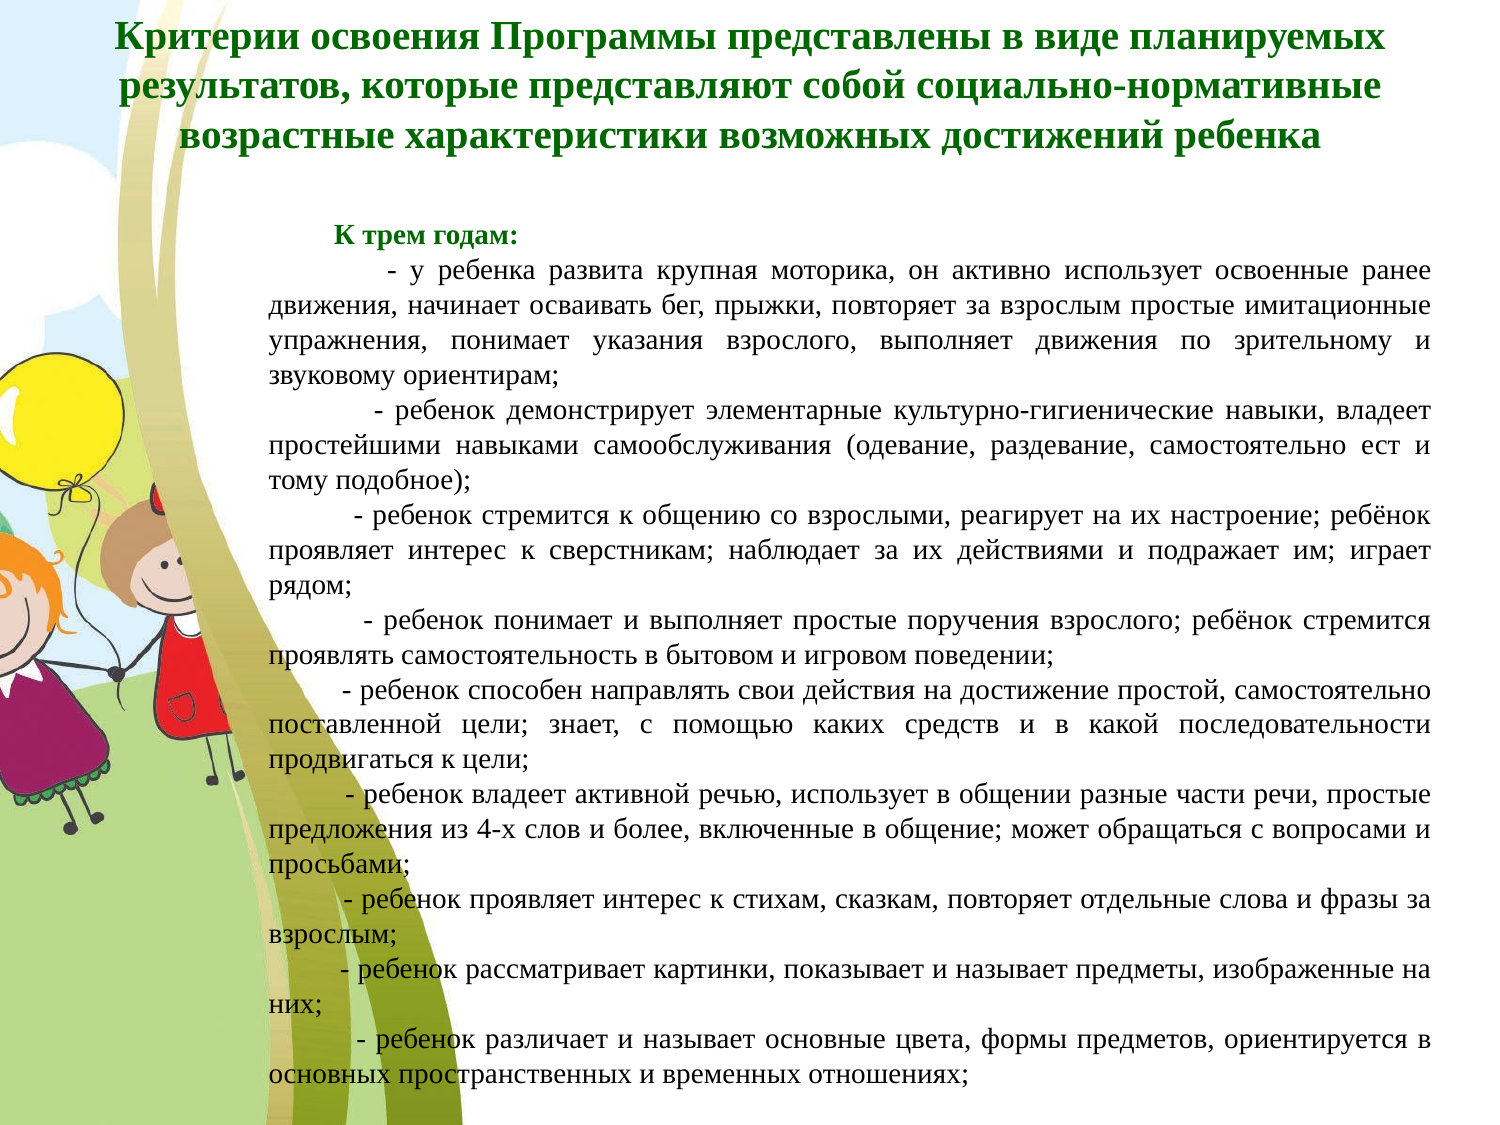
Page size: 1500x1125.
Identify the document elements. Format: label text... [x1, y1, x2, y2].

picture [0, 164, 1500, 1125]
text_box К трем годам: - у ребенка развита крупная моторика, он активно использует освоенные ранее движения, начинает осваивать бег, прыжки, повторяет за взрослым простые имитационные упражнения, понимает указания взрослого, выполняет движения по зрительному и звуковому ориентирам; - ребенок демонстрирует элементарные культурно-гигиенические навыки, владеет простейшими навыками самообслуживания (одевание, раздевание, самостоятельно ест и тому подобное); - ребенок стремится к общению со взрослыми, реагирует на их настроение; ребёнок проявляет интерес к сверстникам; наблюдает за их действиями и подражает им; играет рядом; - ребенок понимает и выполняет простые поручения взрослого; ребёнок стремится проявлять самостоятельность в бытовом и игровом поведении; - ребенок способен направлять свои действия на достижение простой, самостоятельно поставленной цели; знает, с помощью каких средств и в какой последовательности продвигаться к цели; - ребенок владеет активной речью, использует в общении разные части речи, простые предложения из 4-х слов и более, включенные в общение; может обращаться с вопросами и просьбами; - ребенок проявляет интерес к стихам, сказкам, повторяет отдельные слова и фразы за взрослым; - ребенок рассматривает картинки, показывает и называет предметы, изображенные на них; - ребенок различает и называет основные цвета, формы предметов, ориентируется в основных пространственных и временных отношениях; [253, 208, 1447, 1097]
title Критерии освоения Программы представлены в виде планируемых результатов, которые представляют собой социально-нормативные возрастные характеристики возможных достижений ребенка [0, 0, 1500, 164]
